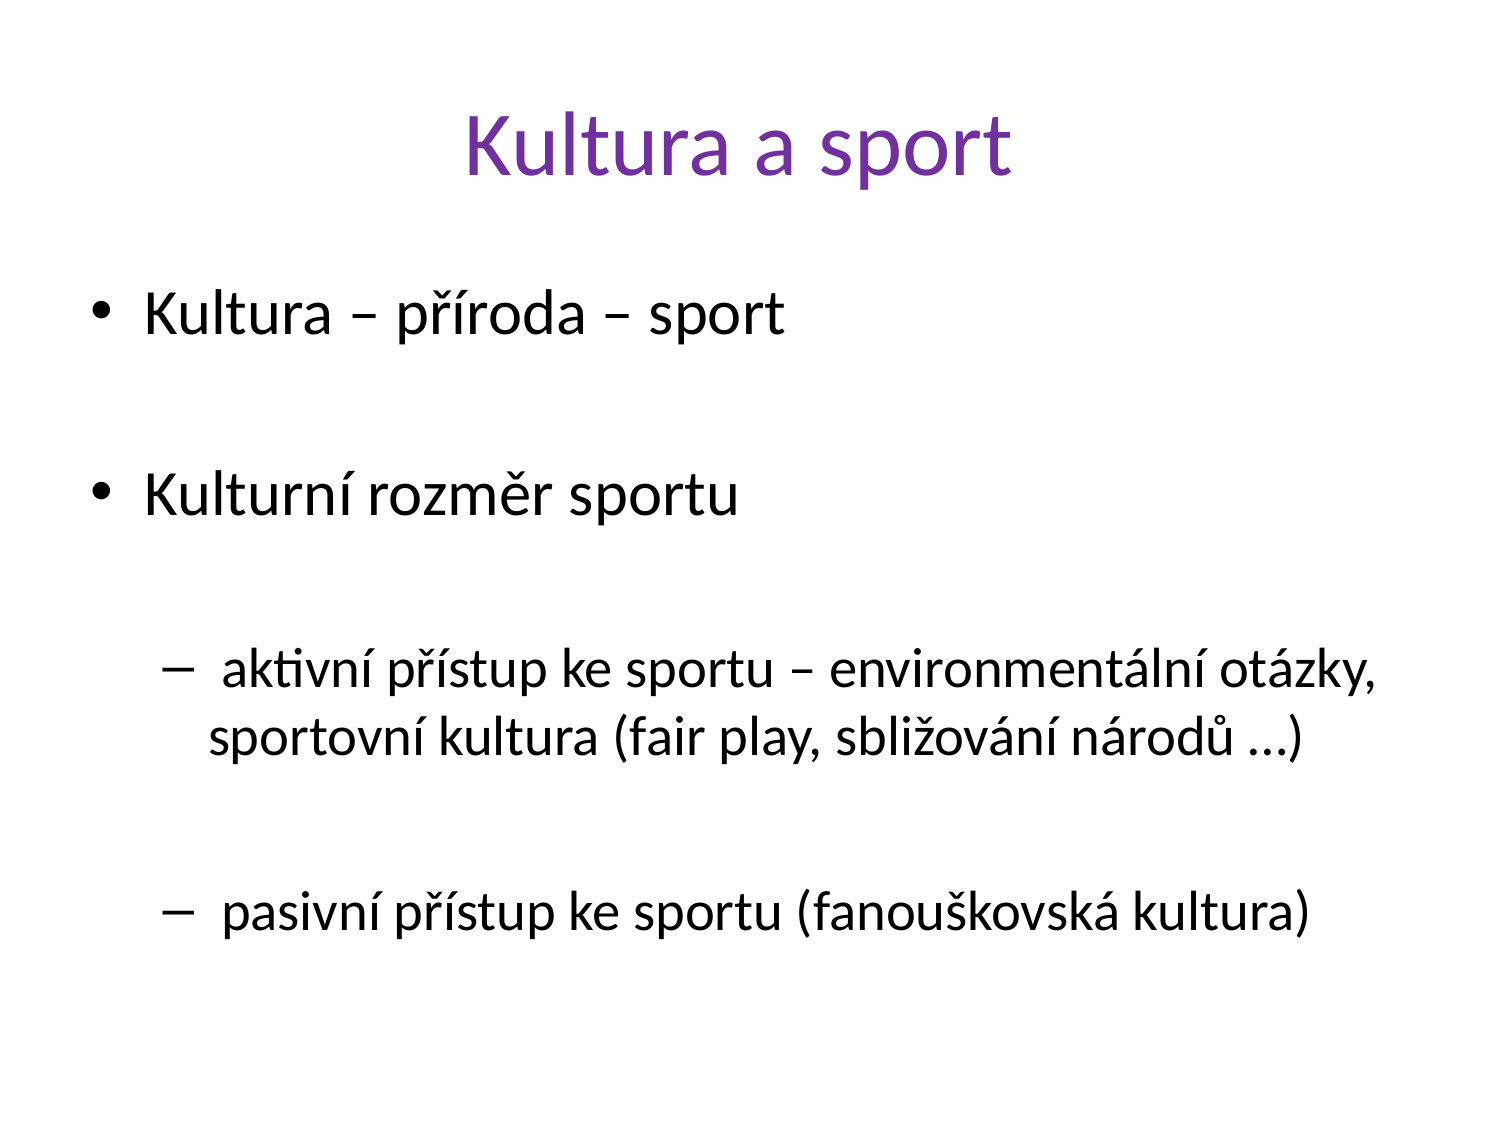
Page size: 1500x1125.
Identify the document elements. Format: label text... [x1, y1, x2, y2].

title Kultura a sport [75, 45, 1425, 233]
list Kultura – příroda – sport Kulturní rozměr sportu aktivní přístup ke sportu – environmentální otázky, sportovní kultura (fair play, sbližování národů …) pasivní přístup ke sportu (fanouškovská kultura) [75, 262, 1425, 1005]
